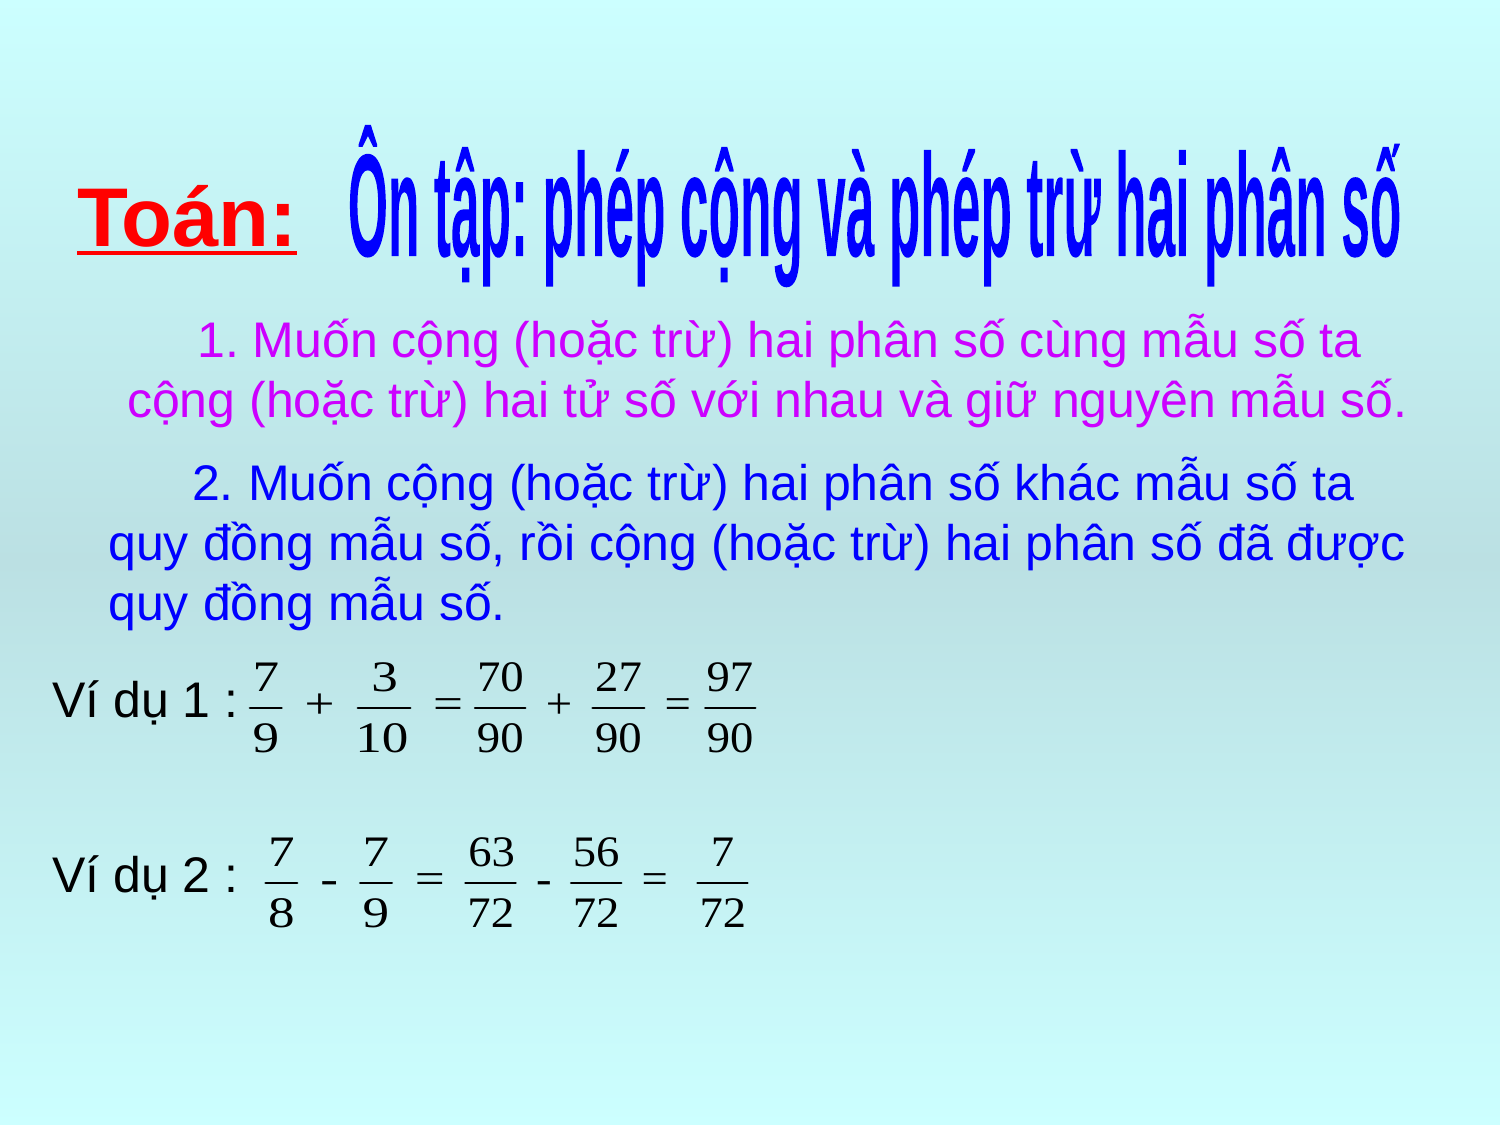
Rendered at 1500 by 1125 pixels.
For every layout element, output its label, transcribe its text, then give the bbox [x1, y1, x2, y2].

text_box Ví dụ 1 : [37, 659, 235, 735]
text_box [466, 649, 696, 763]
text_box Ví dụ 2 : [37, 834, 251, 910]
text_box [697, 649, 787, 763]
text_box 2. Muốn cộng (hoặc trừ) hai phân số khác mẫu số ta quy đồng mẫu số, rồi cộng (hoặc trừ) hai phân số đã được quy đồng mẫu số. [37, 442, 1450, 638]
text_box 1. Muốn cộng (hoặc trừ) hai phân số cùng mẫu số ta cộng (hoặc trừ) hai tử số với nhau và giữ nguyên mẫu số. [112, 299, 1438, 435]
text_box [689, 824, 780, 938]
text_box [256, 824, 456, 938]
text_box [240, 649, 465, 763]
text_box Toán: [62, 155, 350, 271]
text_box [457, 824, 676, 938]
